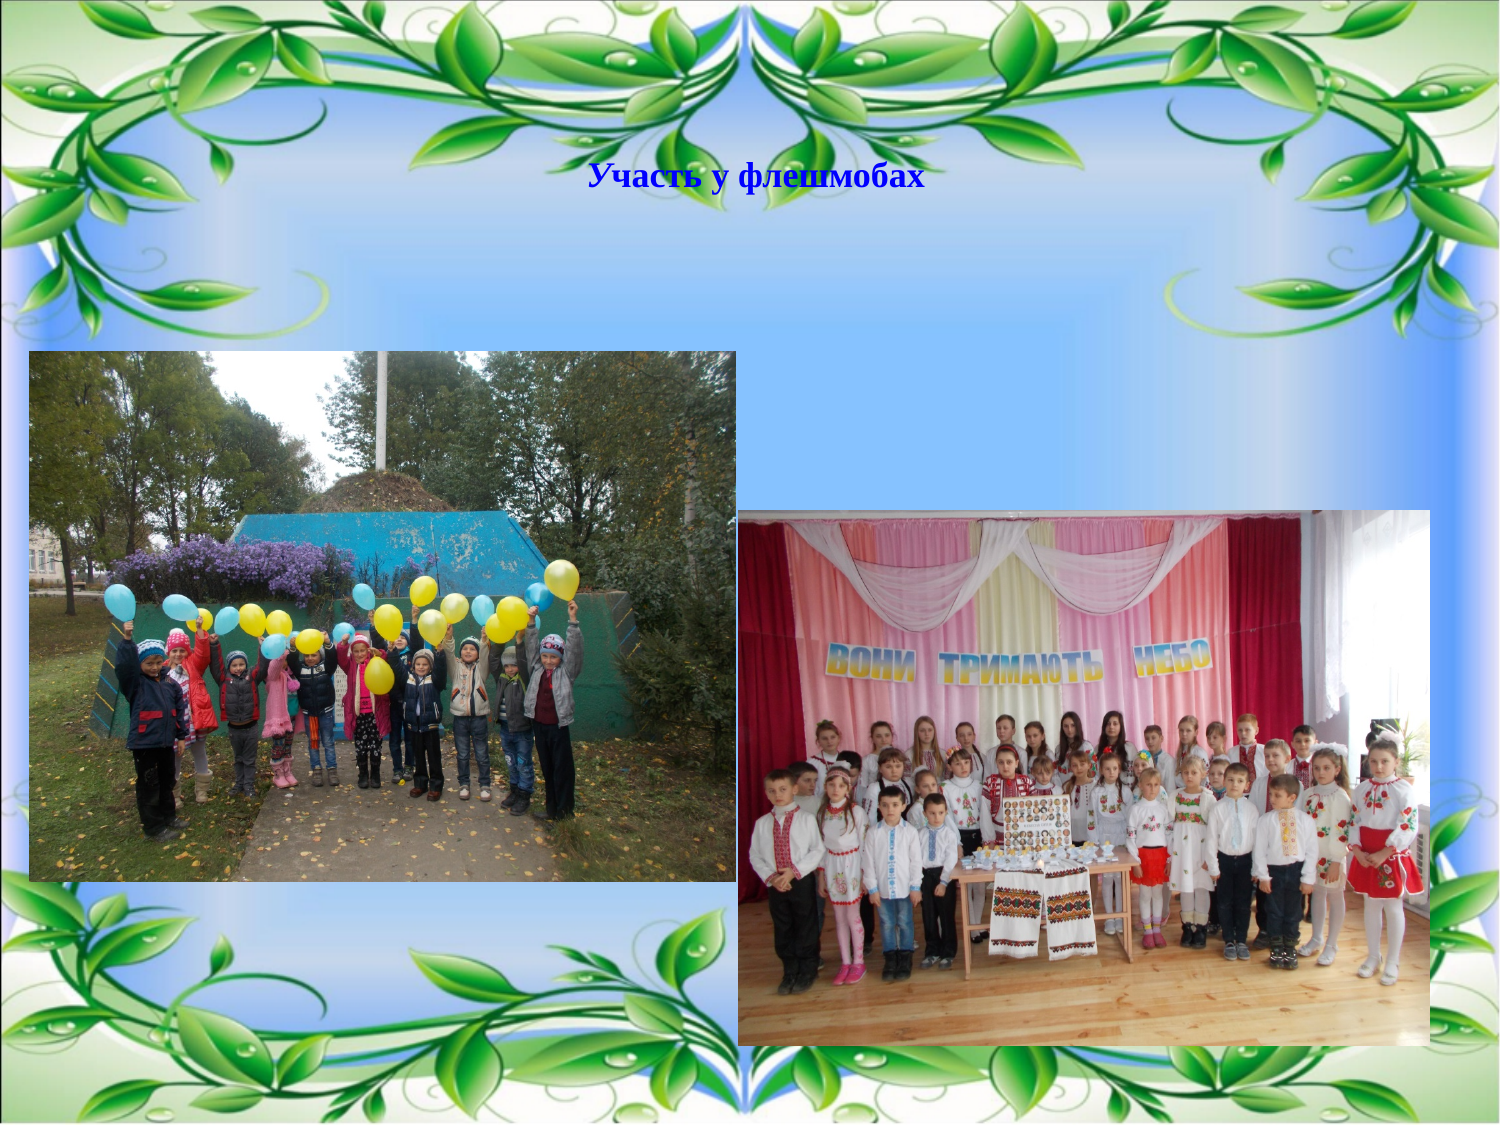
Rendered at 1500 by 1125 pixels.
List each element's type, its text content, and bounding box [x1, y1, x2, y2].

title Участь у флешмобах [40, 18, 1471, 327]
picture [0, 0, 1500, 1125]
